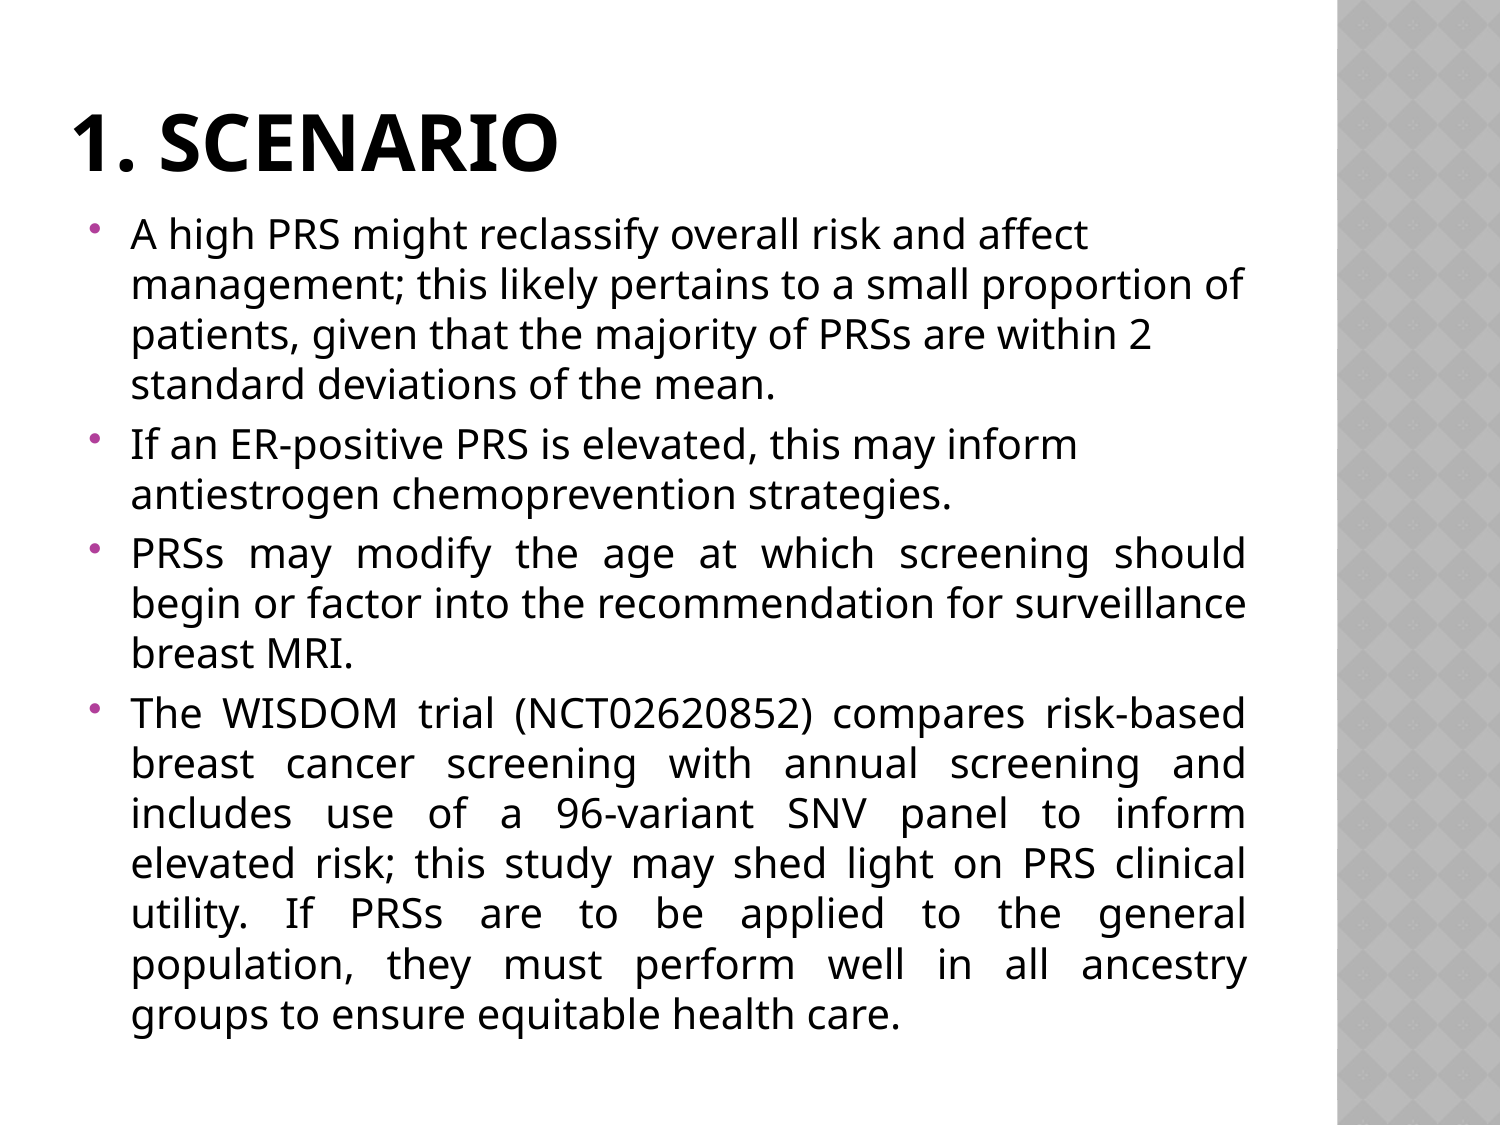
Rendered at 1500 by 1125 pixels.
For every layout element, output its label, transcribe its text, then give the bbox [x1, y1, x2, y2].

title 1. scenario [62, 0, 1250, 188]
list A high PRS might reclassify overall risk and affect management; this likely pertains to a small proportion of patients, given that the majority of PRSs are within 2 standard deviations of the mean. If an ER-positive PRS is elevated, this may inform antiestrogen chemoprevention strategies. PRSs may modify the age at which screening should begin or factor into the recommendation for surveillance breast MRI. The WISDOM trial (NCT02620852) compares risk-based breast cancer screening with annual screening and includes use of a 96-variant SNV panel to inform elevated risk; this study may shed light on PRS clinical utility. If PRSs are to be applied to the general population, they must perform well in all ancestry groups to ensure equitable health care. [75, 200, 1263, 1059]
